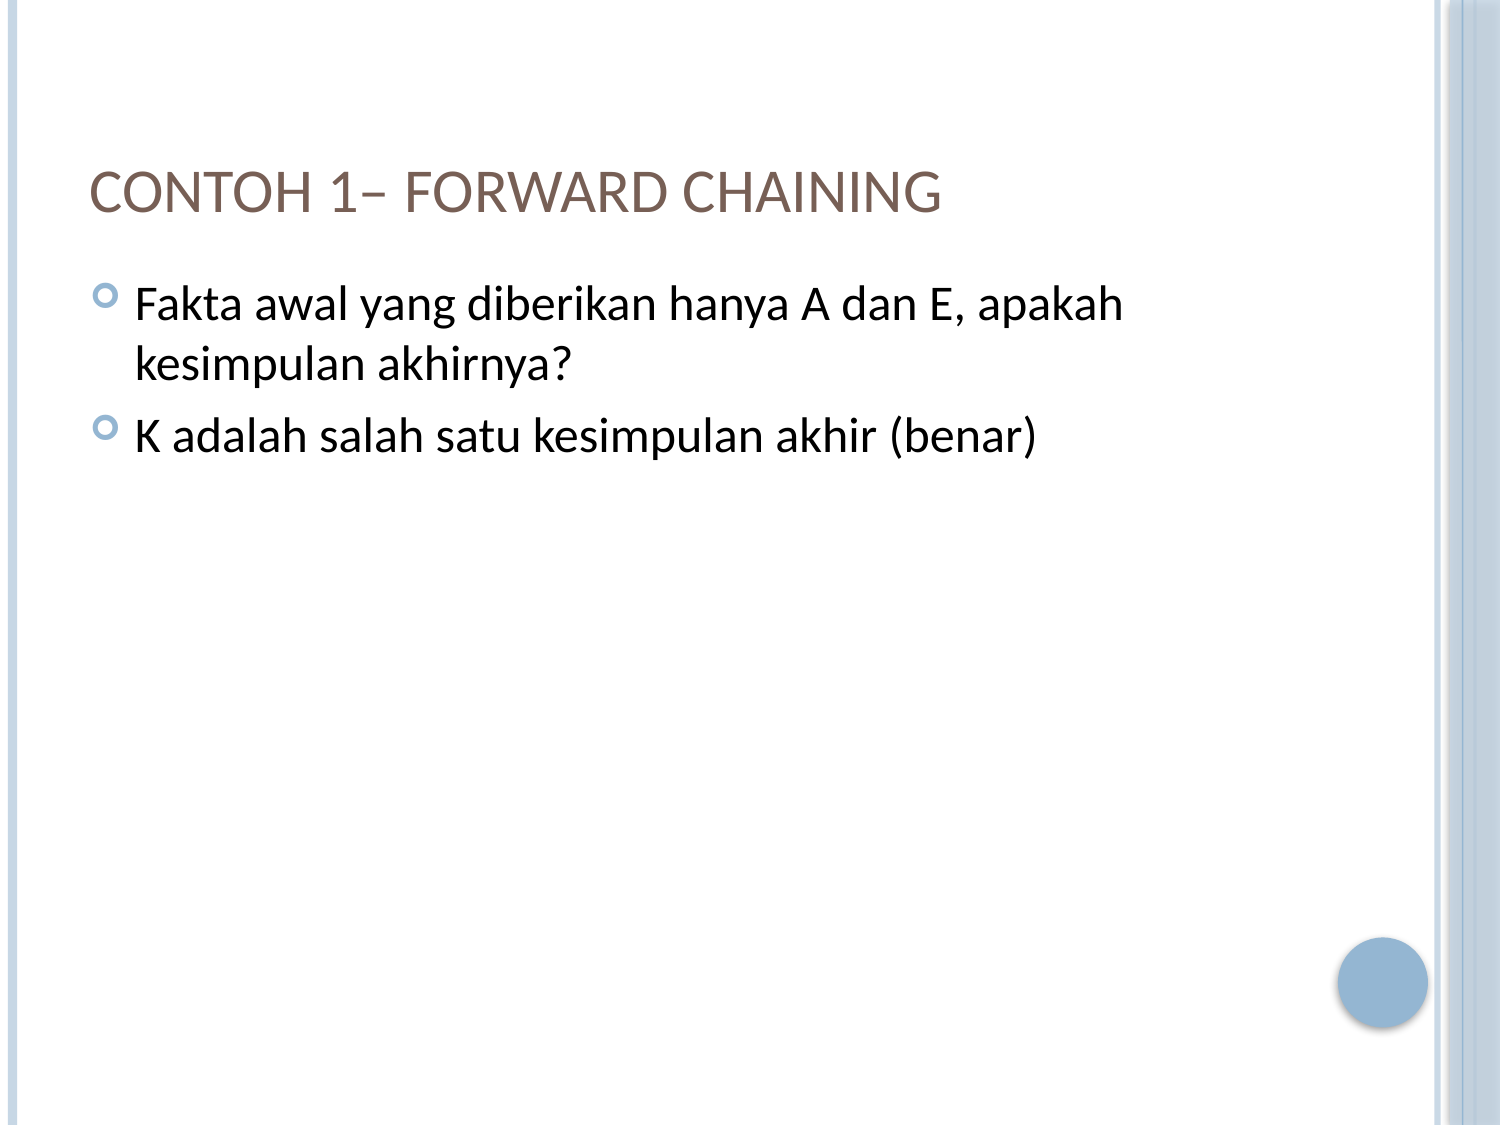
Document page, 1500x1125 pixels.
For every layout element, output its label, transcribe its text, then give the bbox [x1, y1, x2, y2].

list Fakta awal yang diberikan hanya A dan E, apakah kesimpulan akhirnya? K adalah salah satu kesimpulan akhir (benar) [75, 262, 1353, 1083]
title Contoh 1– Forward Chaining [75, 45, 1300, 233]
